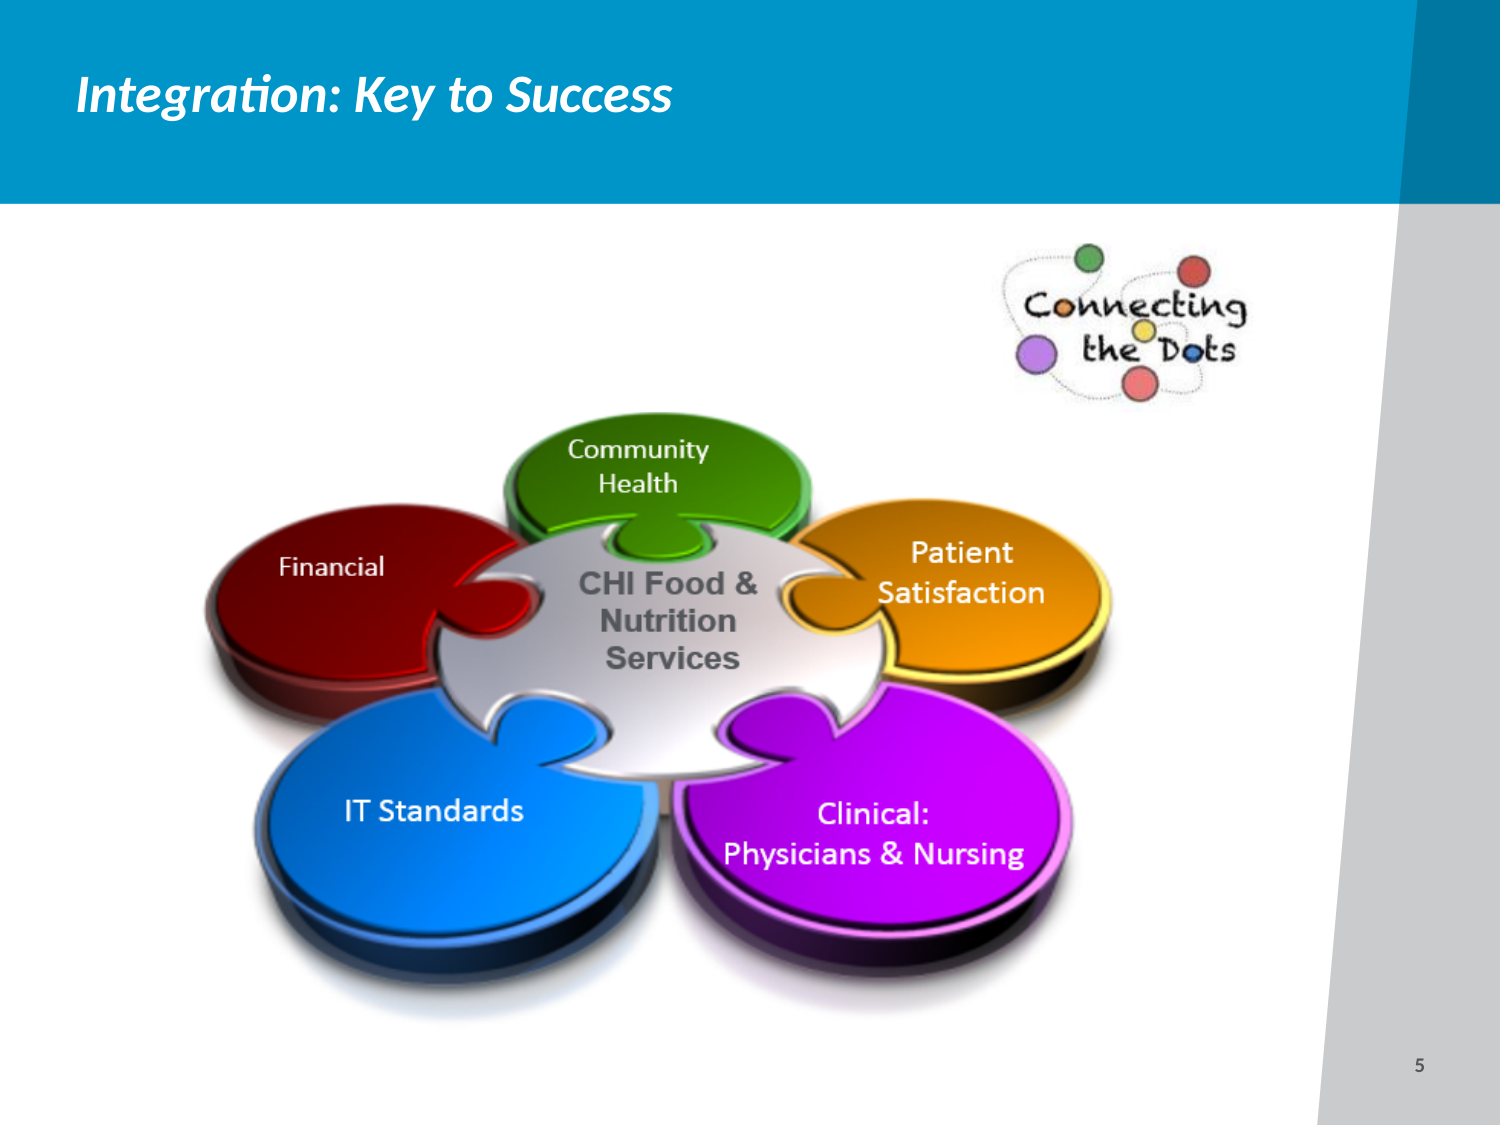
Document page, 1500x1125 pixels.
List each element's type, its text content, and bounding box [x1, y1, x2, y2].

picture [0, 204, 1500, 1125]
title Integration: Key to Success [75, 58, 1313, 125]
slide_number 5 [1315, 1051, 1425, 1089]
